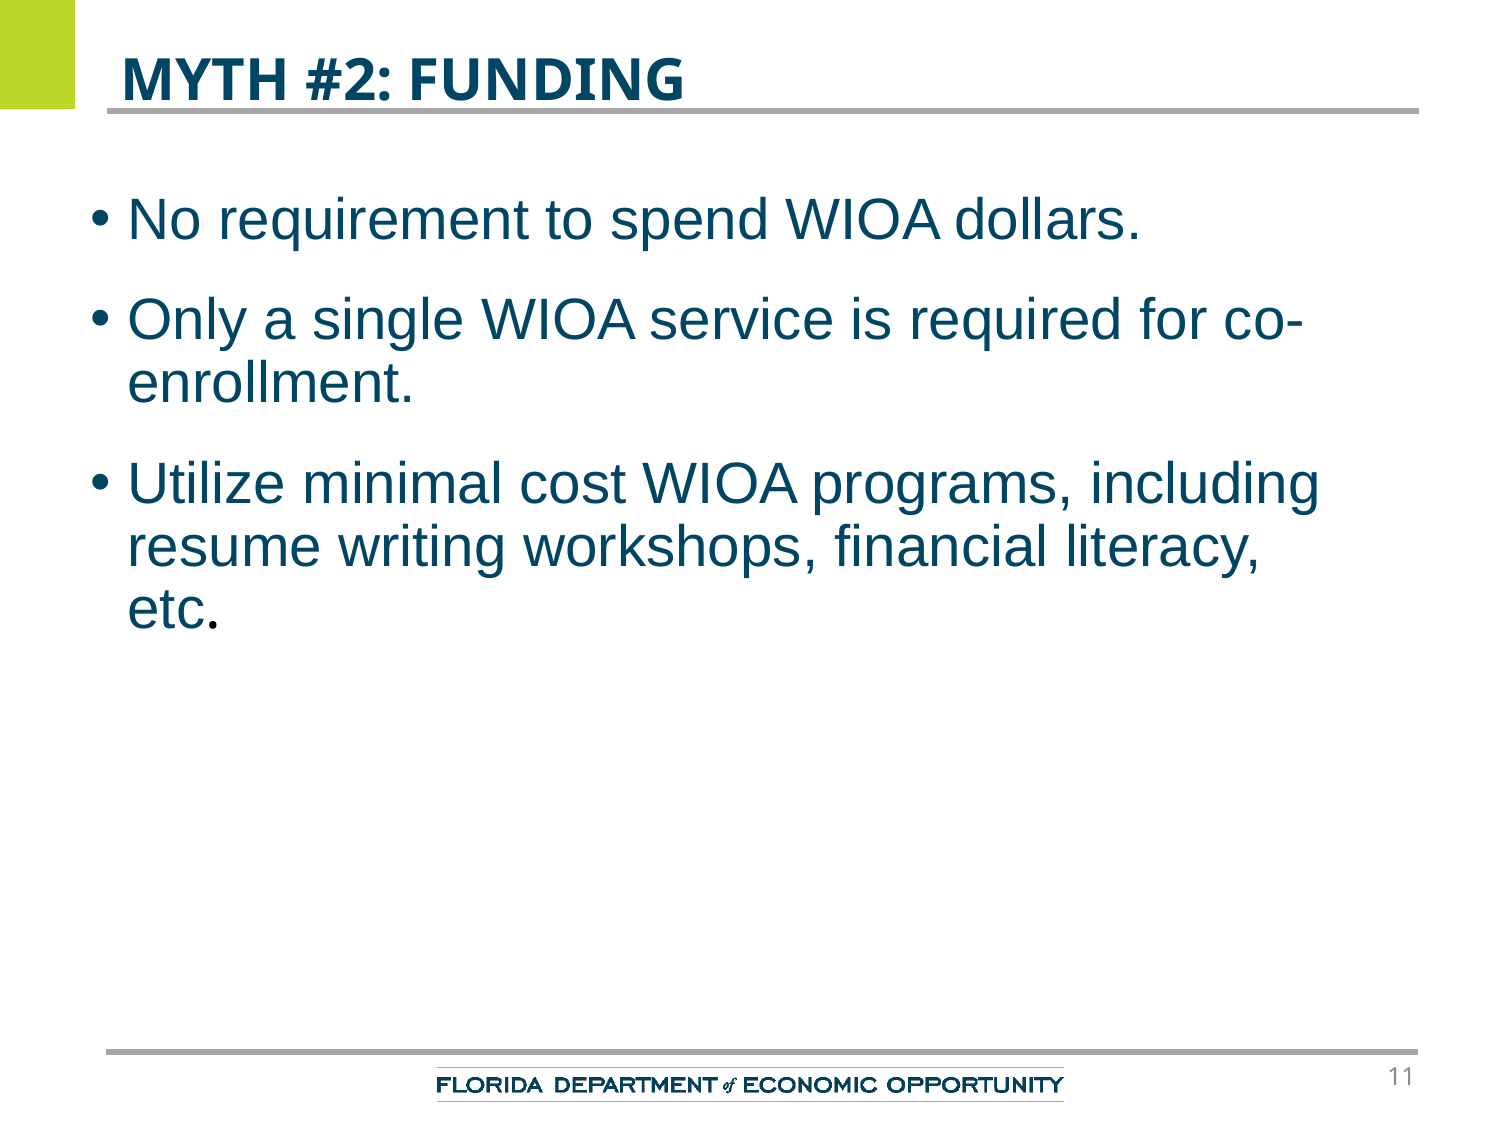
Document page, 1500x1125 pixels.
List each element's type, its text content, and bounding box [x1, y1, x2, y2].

picture [470, 1081, 480, 1089]
text_box [0, 0, 76, 110]
picture [437, 1067, 1064, 1102]
list No requirement to spend WIOA dollars. Only a single WIOA service is required for co-enrollment. Utilize minimal cost WIOA programs, including resume writing workshops, financial literacy, etc. [75, 182, 1369, 896]
text_box MYTH #2: FUNDING [106, 48, 1425, 107]
slide_number 10 [1093, 1046, 1431, 1107]
